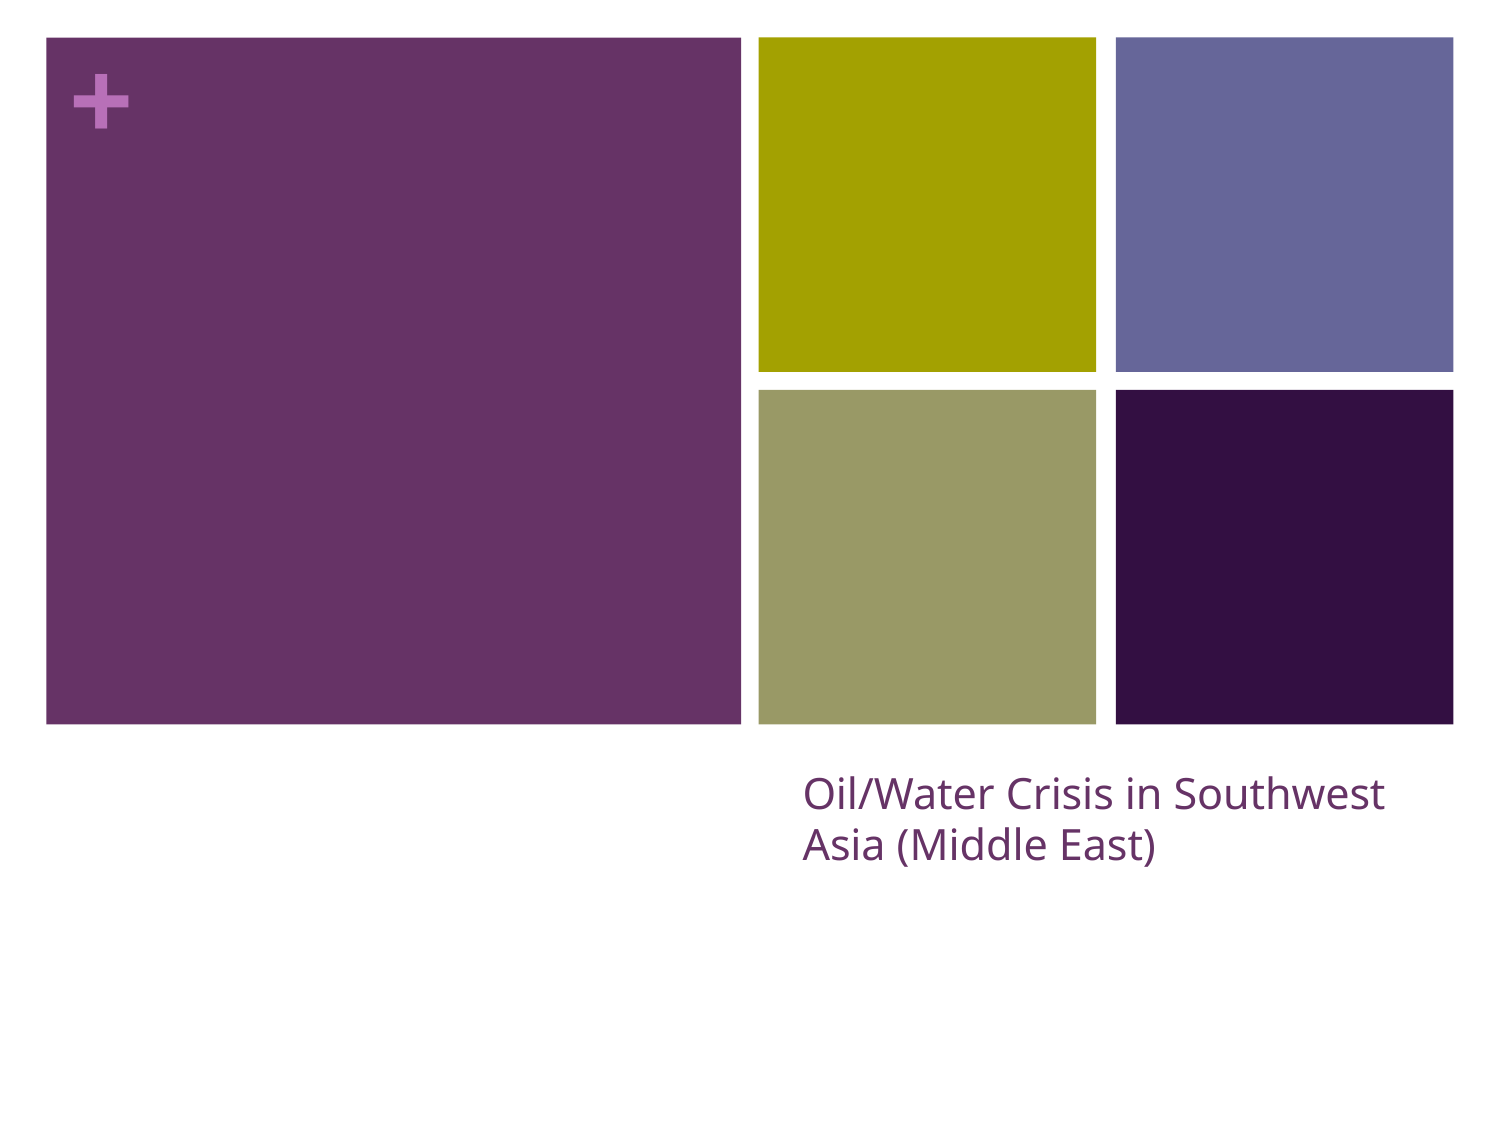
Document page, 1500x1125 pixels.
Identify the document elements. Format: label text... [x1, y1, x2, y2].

title Oil/Water Crisis in Southwest Asia (Middle East) [787, 758, 1450, 912]
